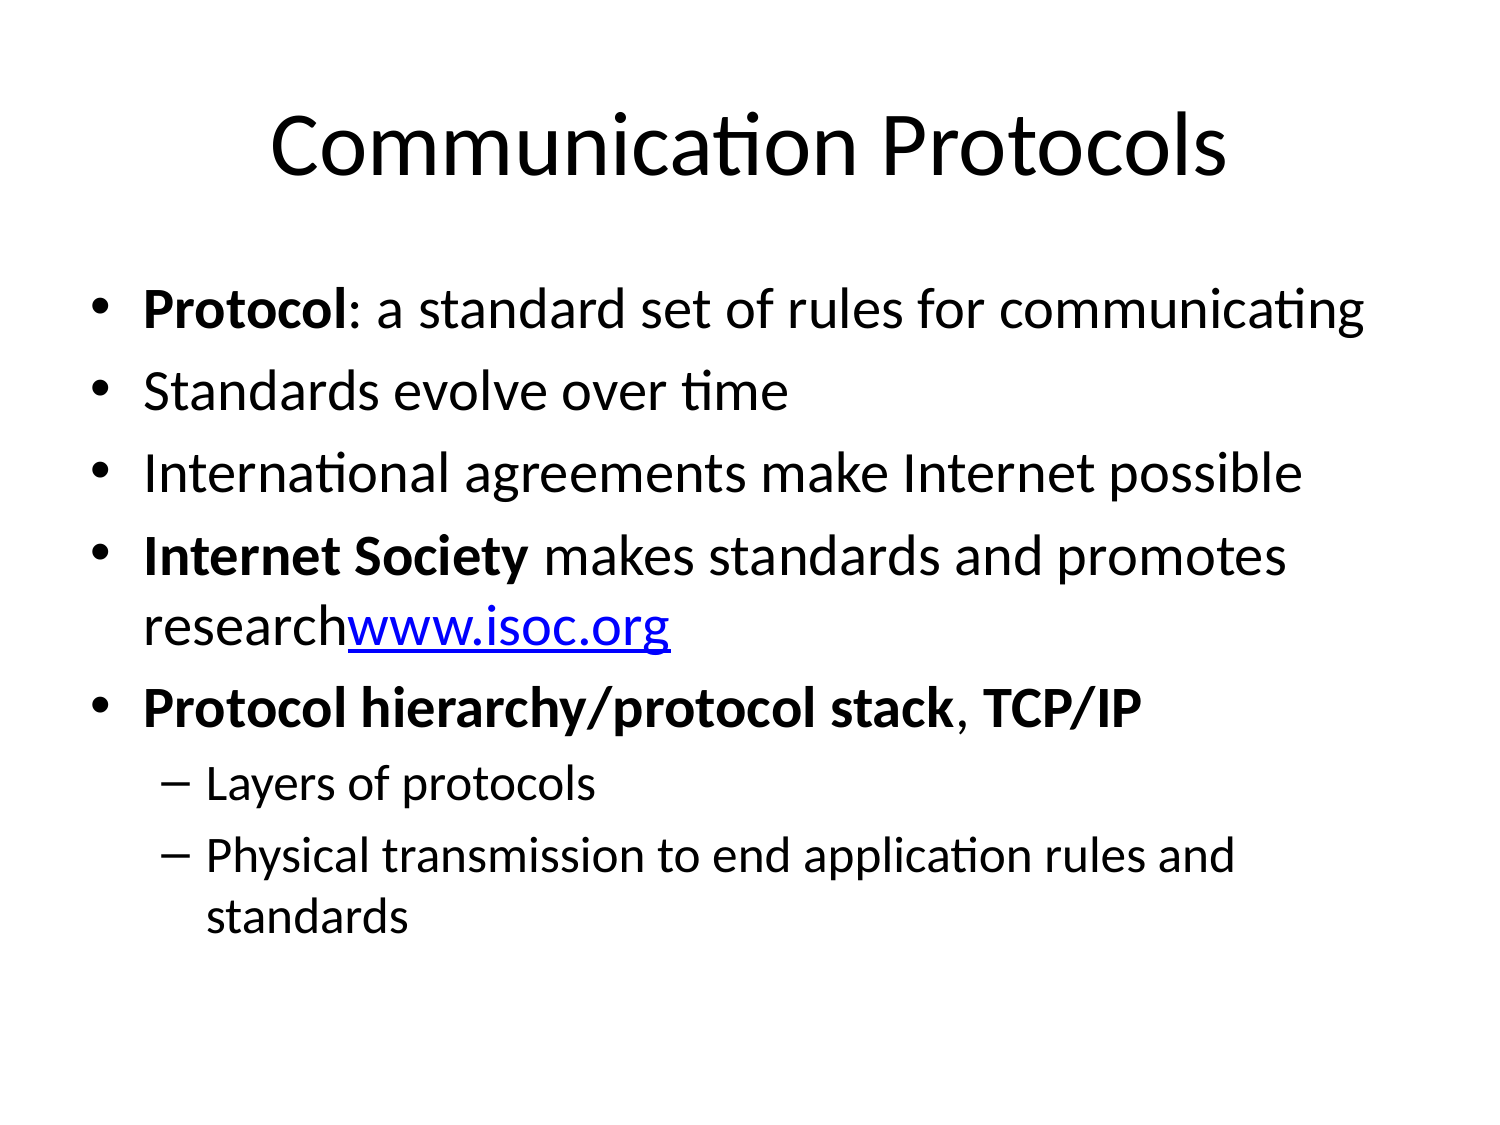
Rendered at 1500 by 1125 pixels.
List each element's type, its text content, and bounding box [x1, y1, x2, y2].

title Communication Protocols [75, 45, 1425, 233]
list Protocol: a standard set of rules for communicating Standards evolve over time International agreements make Internet possible Internet Society makes standards and promotes researchwww.isoc.org Protocol hierarchy/protocol stack, TCP/IP Layers of protocols Physical transmission to end application rules and standards [75, 262, 1425, 1005]
